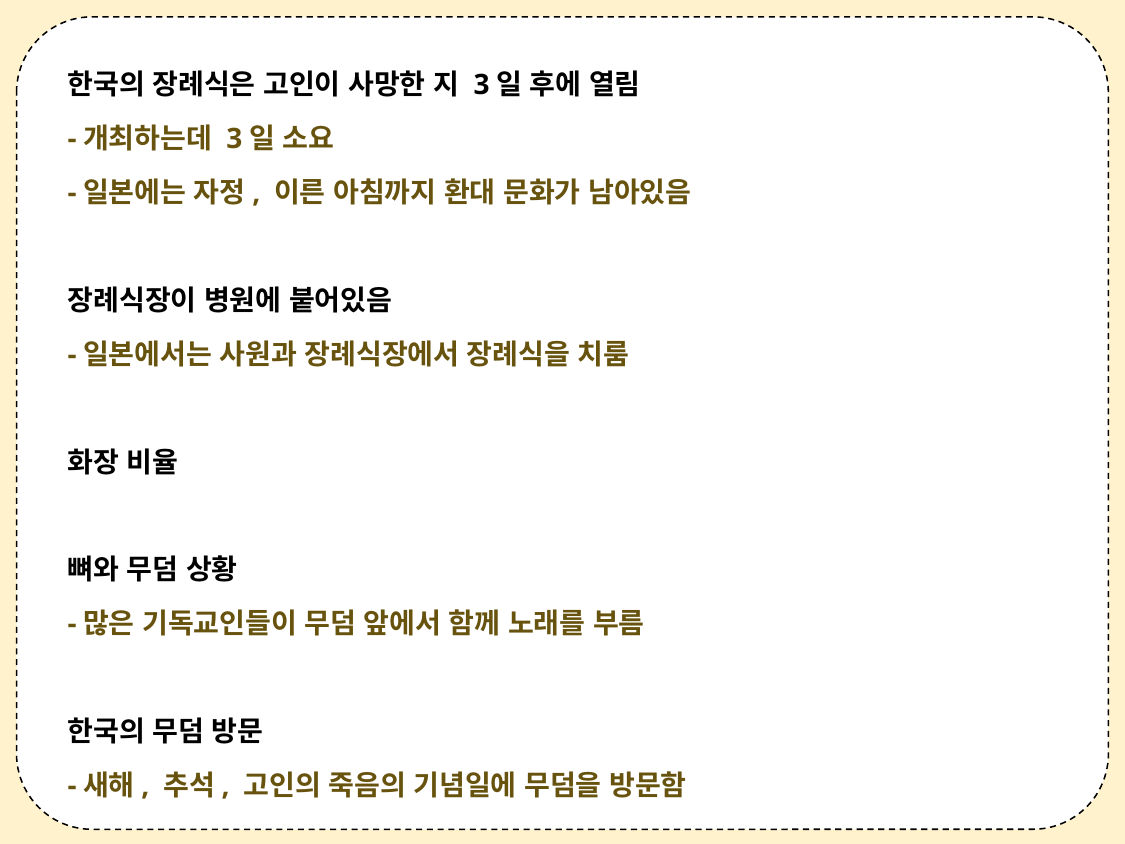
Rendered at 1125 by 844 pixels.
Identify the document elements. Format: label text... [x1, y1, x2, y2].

text_box [14, 15, 1110, 831]
text_box [168, 33, 1041, 103]
text_box 한국의 장례식은 고인이 사망한 지 3일 후에 열림 -개최하는데 3일 소요 -일본에는 자정, 이른 아침까지 환대 문화가 남아있음 장례식장이 병원에 붙어있음 -일본에서는 사원과 장례식장에서 장례식을 치룸 화장 비율 뼈와 무덤 상황 -많은 기독교인들이 무덤 앞에서 함께 노래를 부름 한국의 무덤 방문 -새해, 추석, 고인의 죽음의 기념일에 무덤을 방문함 [52, 39, 903, 809]
